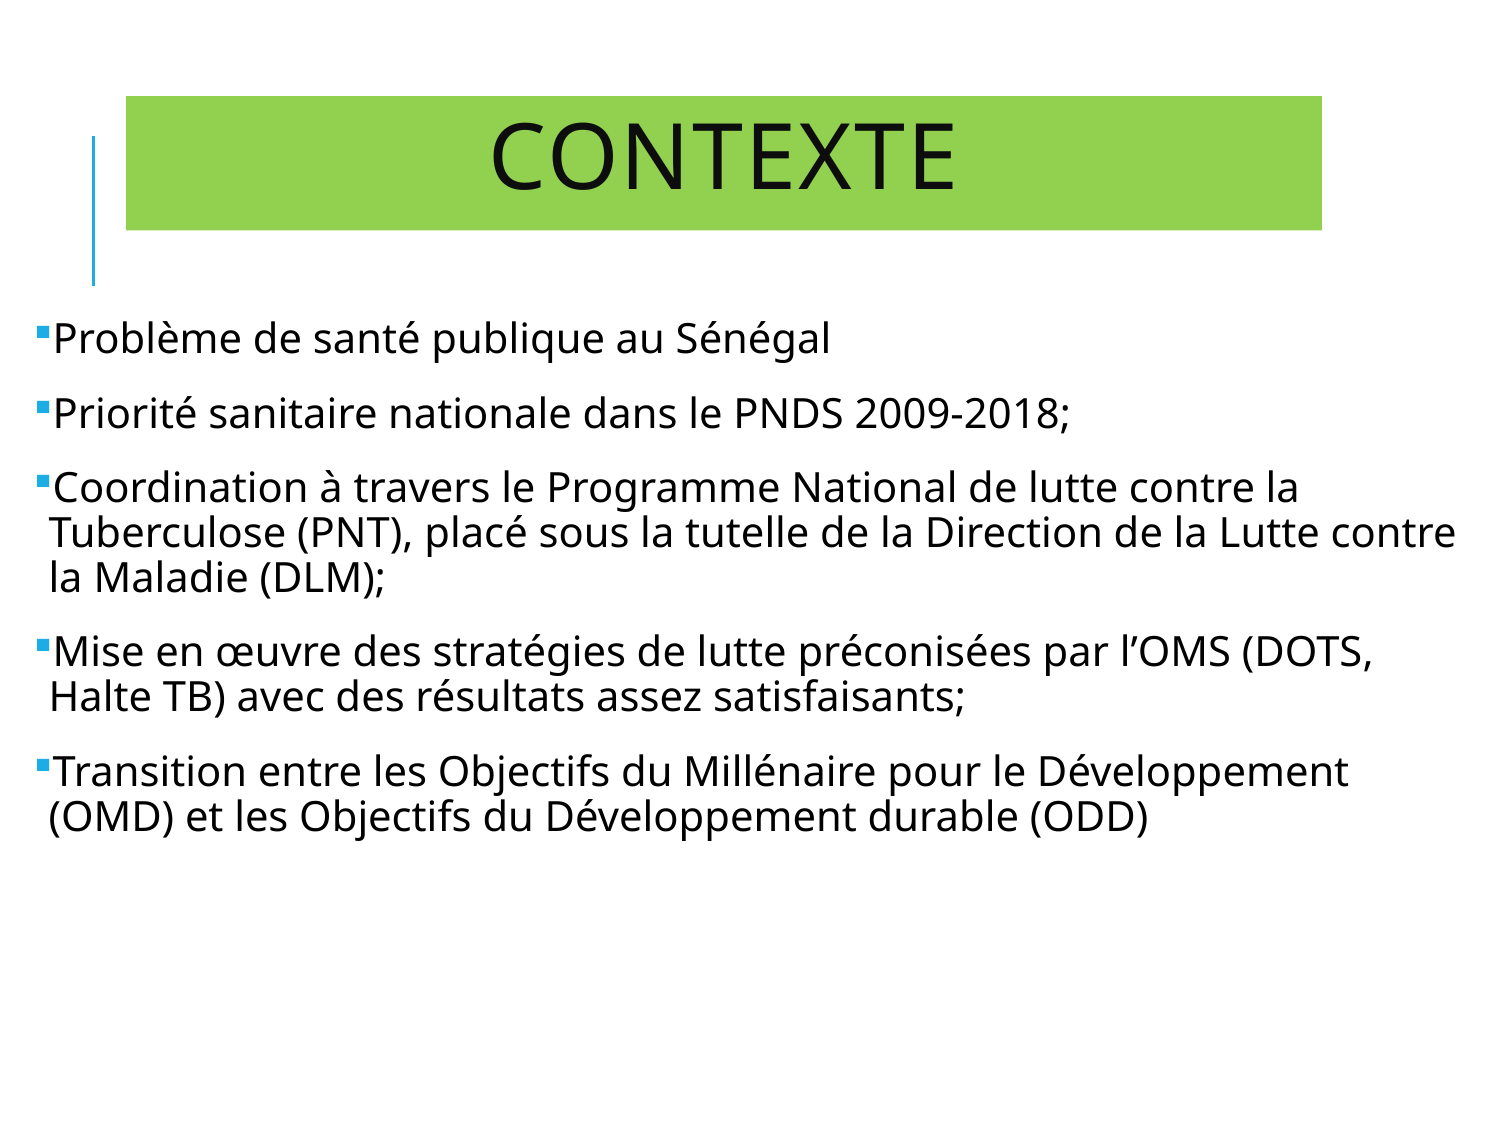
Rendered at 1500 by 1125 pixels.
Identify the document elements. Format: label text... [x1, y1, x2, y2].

list Problème de santé publique au Sénégal Priorité sanitaire nationale dans le PNDS 2009-2018; Coordination à travers le Programme National de lutte contre la Tuberculose (PNT), placé sous la tutelle de la Direction de la Lutte contre la Maladie (DLM); Mise en œuvre des stratégies de lutte préconisées par l’OMS (DOTS, Halte TB) avec des résultats assez satisfaisants; Transition entre les Objectifs du Millénaire pour le Développement (OMD) et les Objectifs du Développement durable (ODD) [26, 231, 1474, 1094]
title CONTEXTE [126, 96, 1322, 231]
